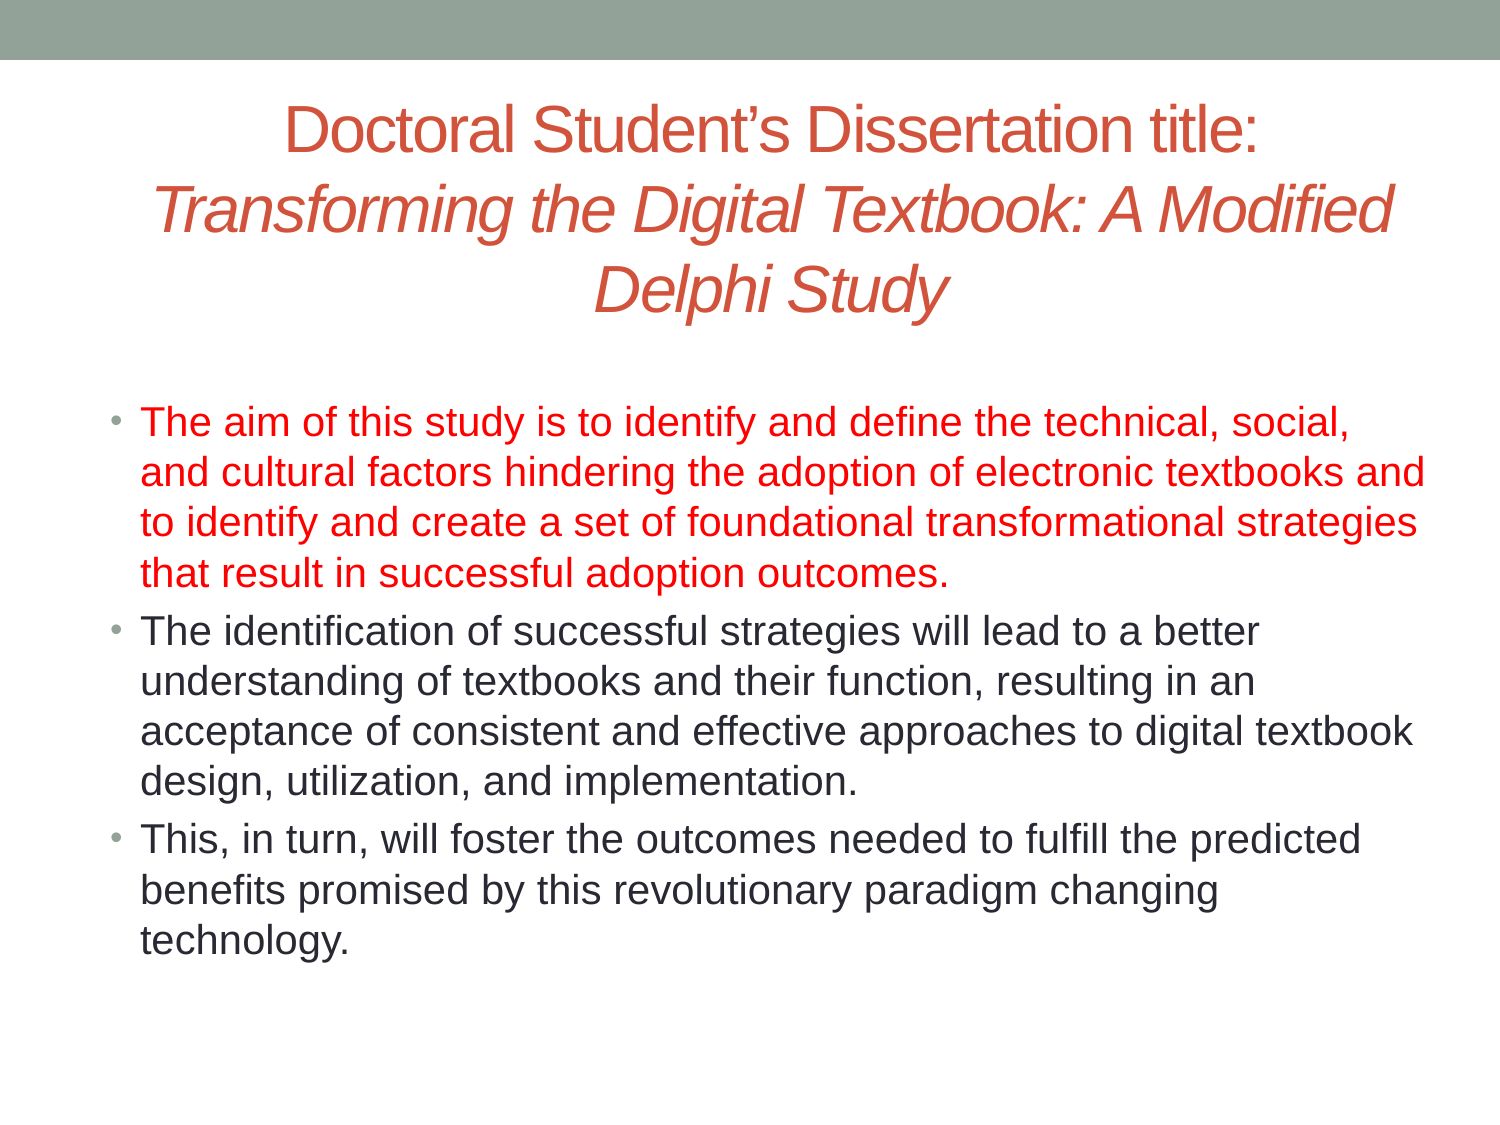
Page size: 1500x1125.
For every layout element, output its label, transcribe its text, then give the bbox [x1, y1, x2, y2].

title Doctoral Student’s Dissertation title: Transforming the Digital Textbook: A Modified Delphi Study [99, 87, 1443, 325]
list The aim of this study is to identify and define the technical, social, and cultural factors hindering the adoption of electronic textbooks and to identify and create a set of foundational transformational strategies that result in successful adoption outcomes. The identification of successful strategies will lead to a better understanding of textbooks and their function, resulting in an acceptance of consistent and effective approaches to digital textbook design, utilization, and implementation. This, in turn, will foster the outcomes needed to fulfill the predicted benefits promised by this revolutionary paradigm changing technology. [50, 387, 1443, 1075]
